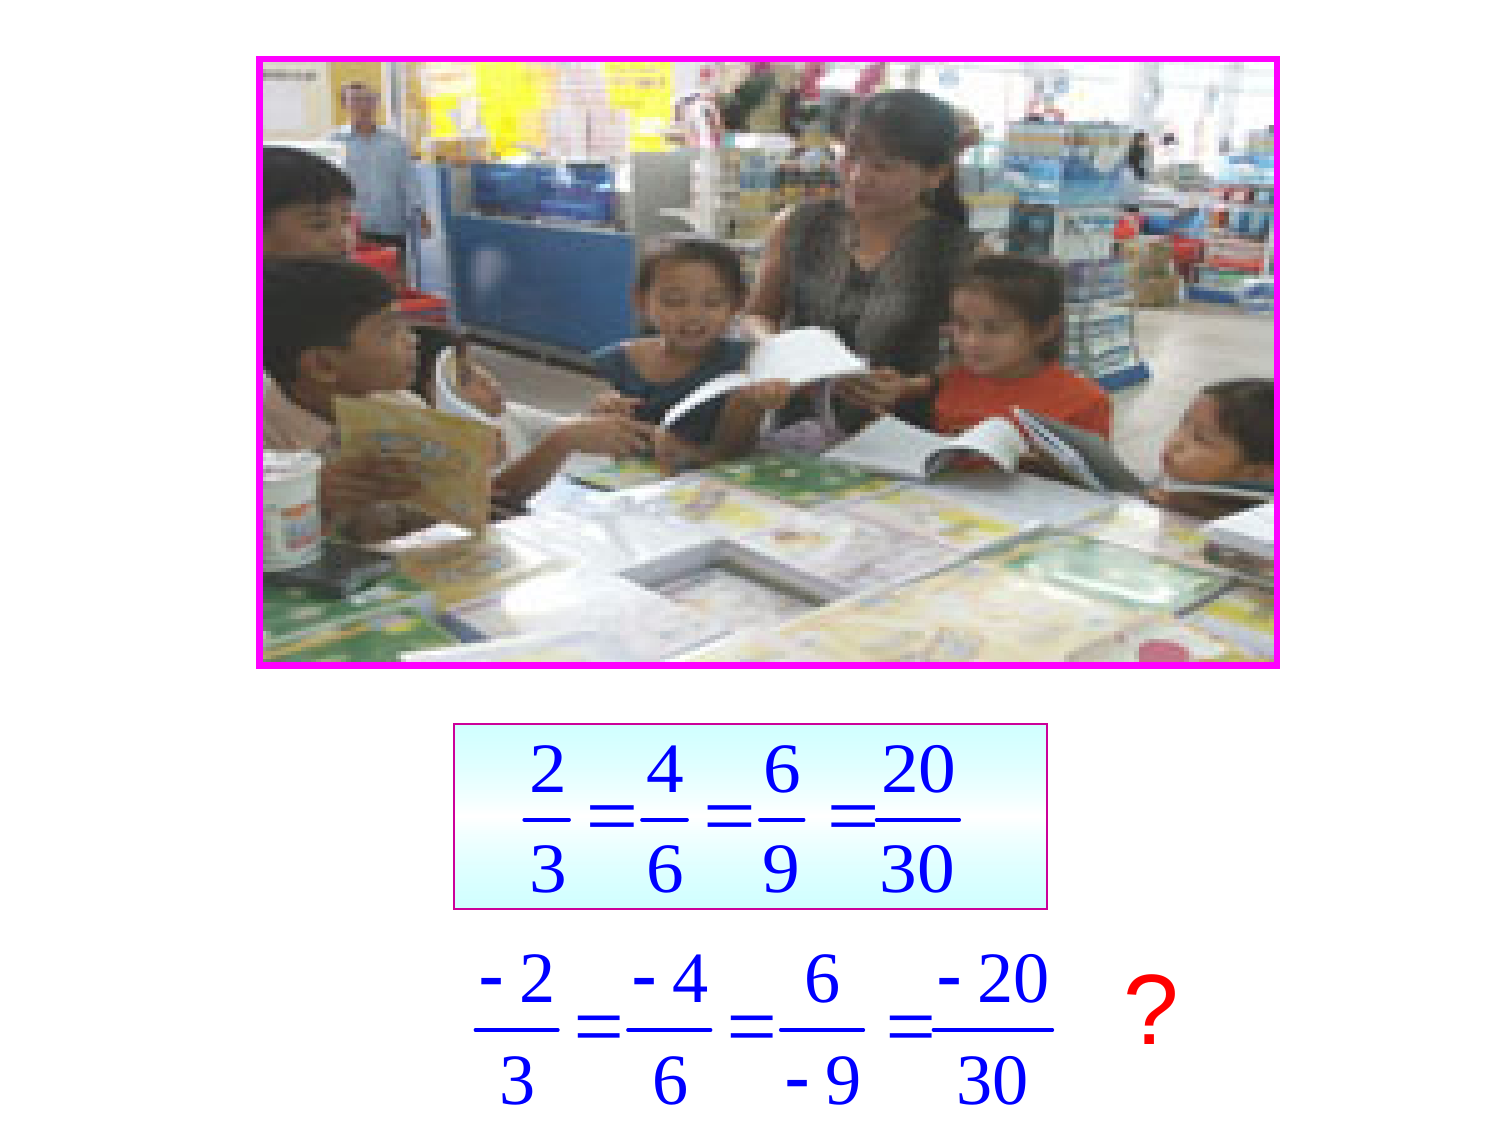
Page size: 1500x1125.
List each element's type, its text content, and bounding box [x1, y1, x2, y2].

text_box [454, 724, 1047, 909]
picture [262, 62, 1275, 663]
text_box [463, 932, 1122, 1121]
text_box ? [1126, 937, 1346, 1073]
